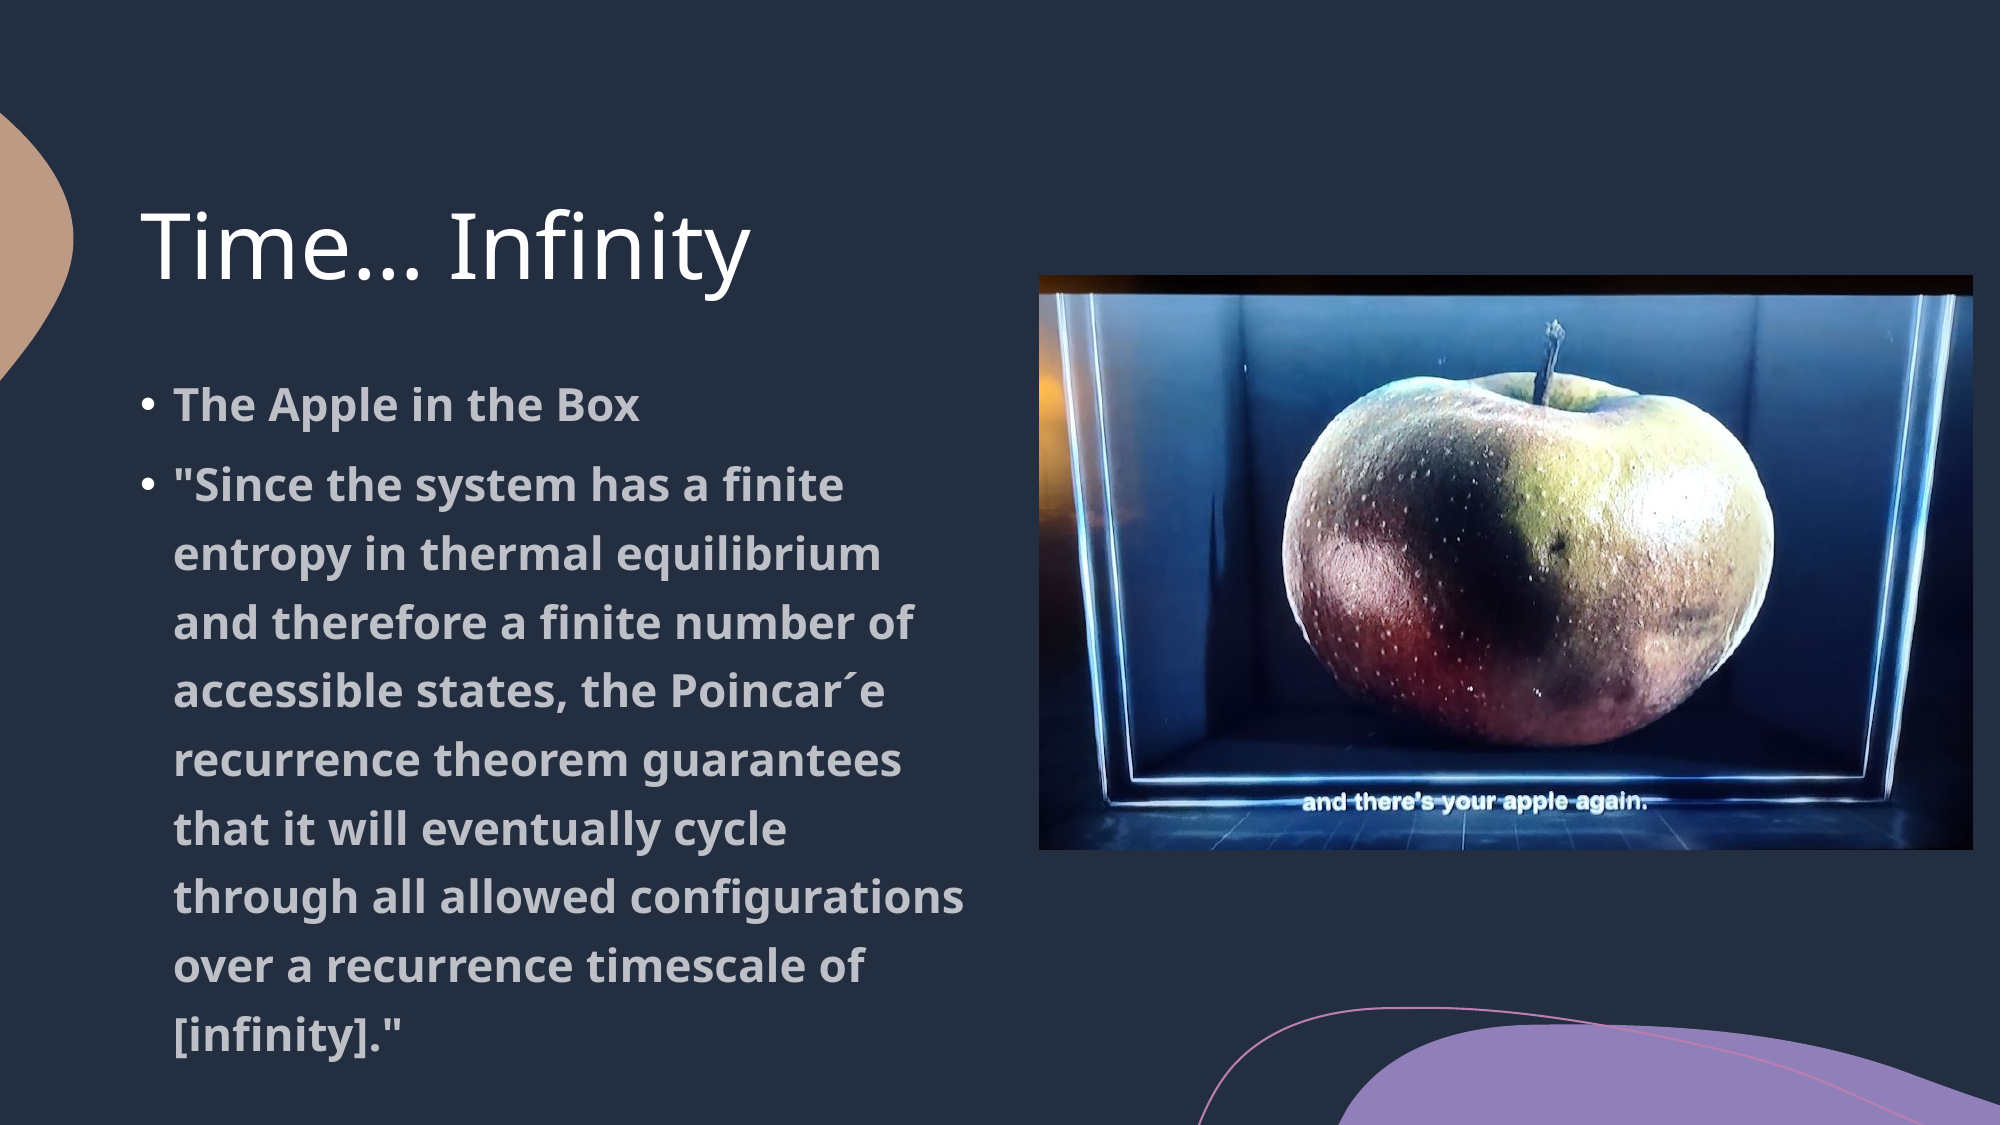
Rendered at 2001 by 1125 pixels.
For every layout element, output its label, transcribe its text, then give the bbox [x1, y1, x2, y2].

title Time… Infinity [125, 125, 1875, 375]
list The Apple in the Box "Since the system has a finite entropy in thermal equilibrium and therefore a finite number of accessible states, the Poincar´e recurrence theorem guarantees that it will eventually cycle through all allowed configurations over a recurrence timescale of [infinity]." [125, 354, 986, 1075]
picture [1039, 275, 1974, 850]
